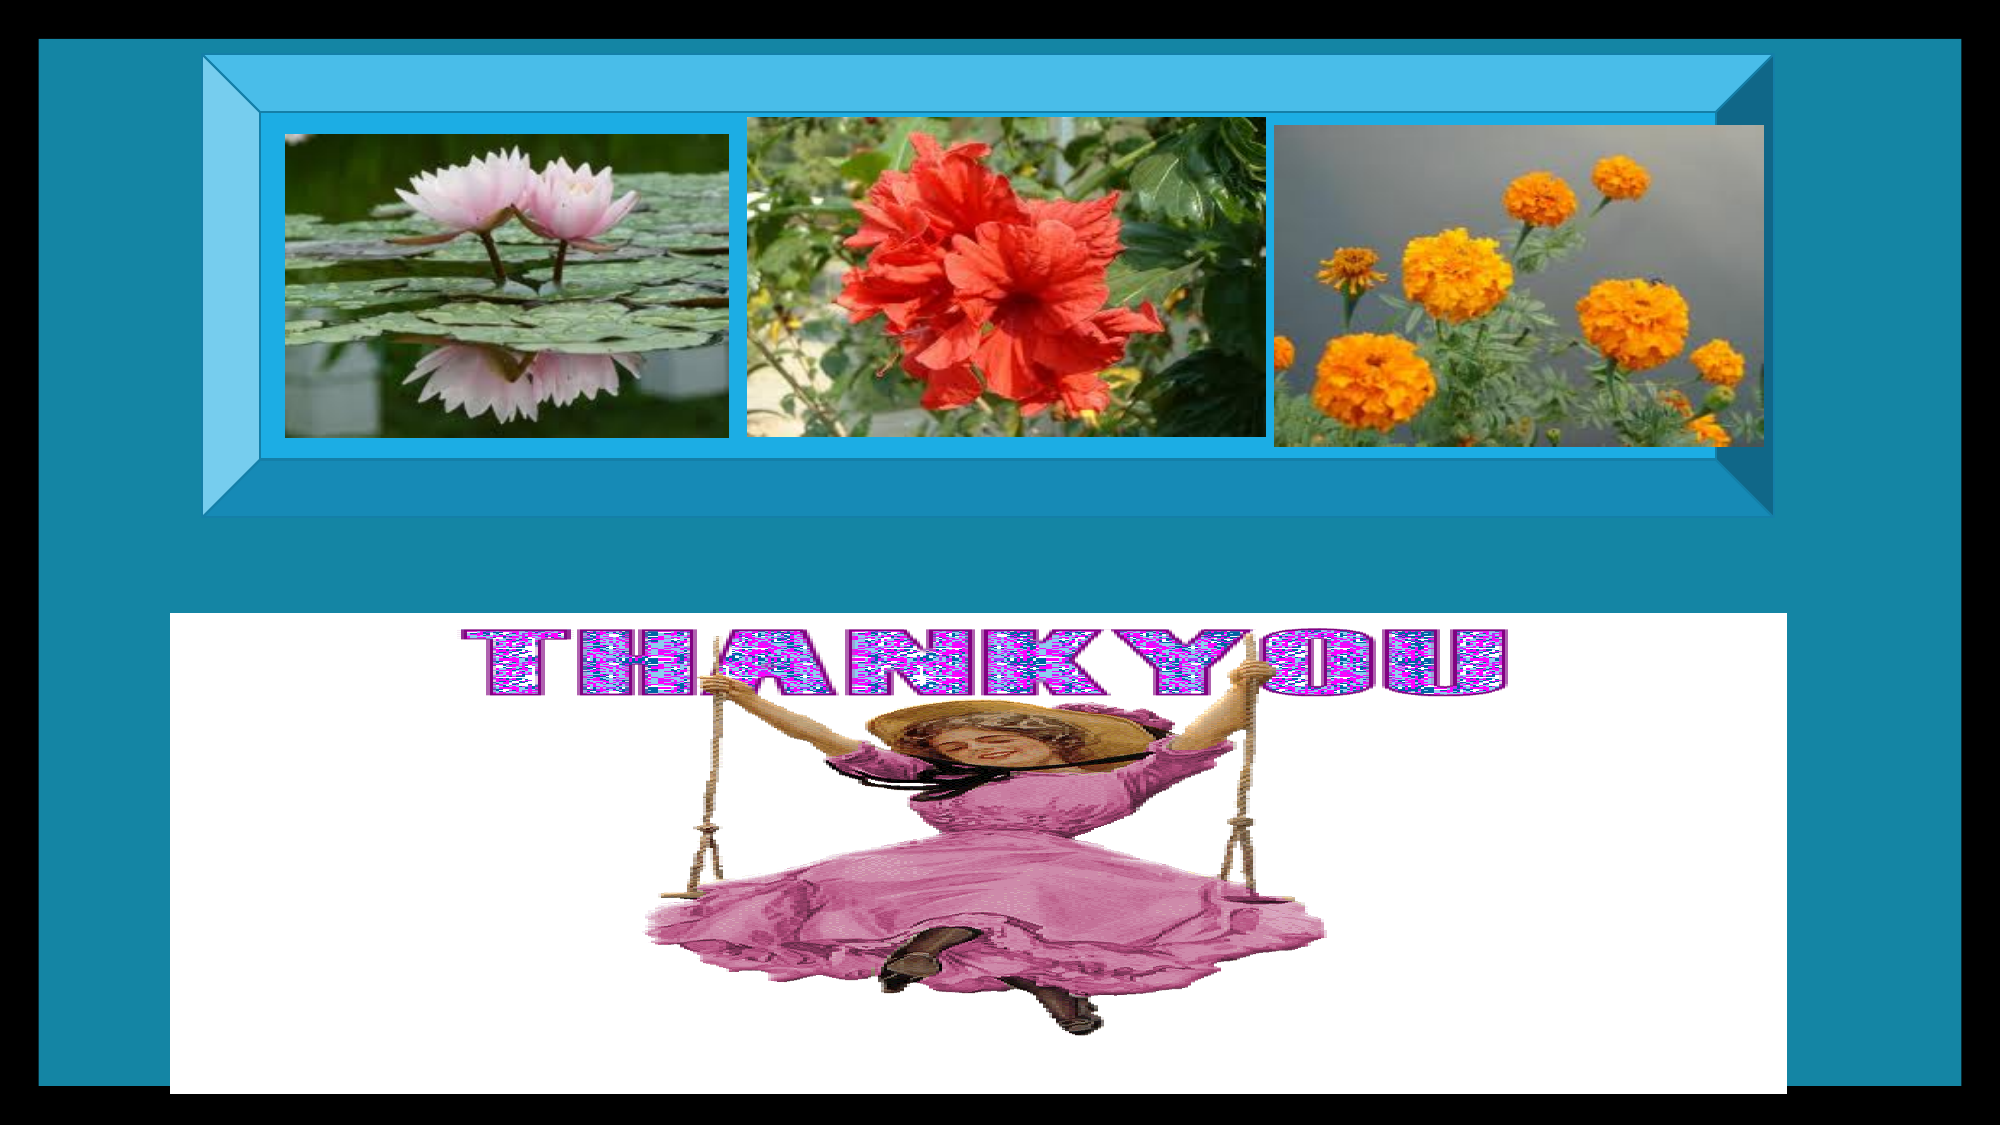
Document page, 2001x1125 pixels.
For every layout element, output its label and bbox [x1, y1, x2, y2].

picture [747, 117, 1266, 437]
picture [285, 134, 729, 438]
text_box [201, 53, 1775, 519]
picture [170, 613, 1787, 1094]
picture [1274, 125, 1764, 447]
